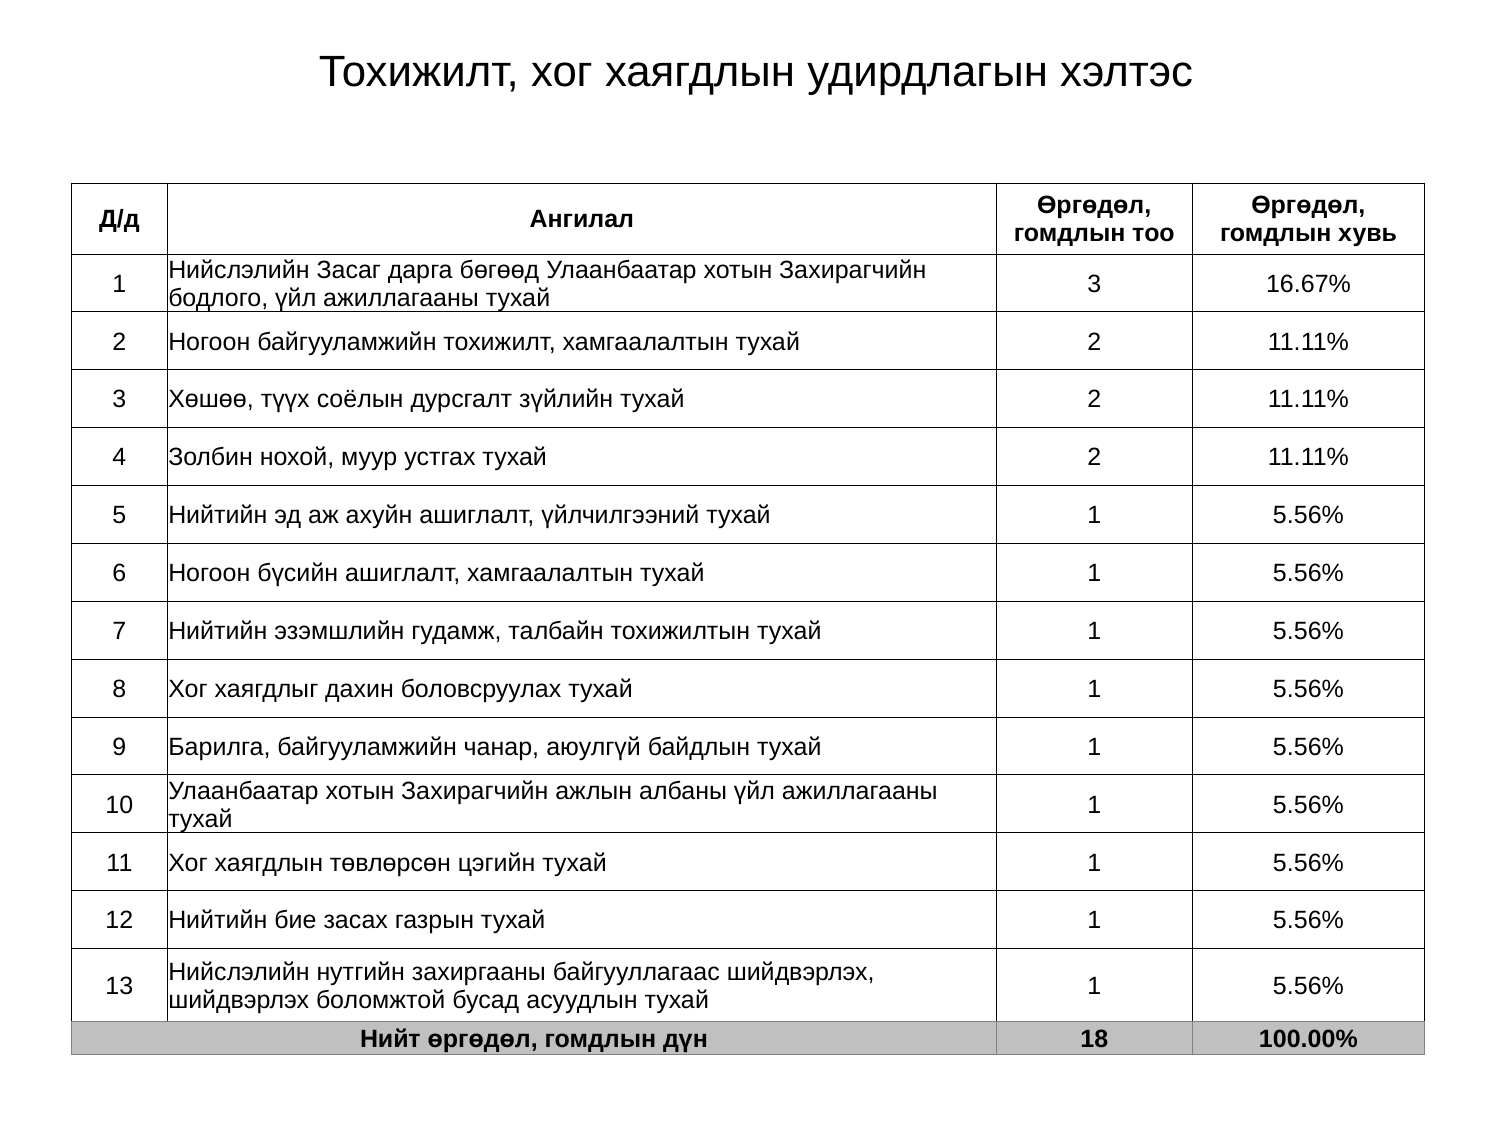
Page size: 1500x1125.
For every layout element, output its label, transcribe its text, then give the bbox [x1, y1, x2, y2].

table_cell Нийслэлийн нутгийн захиргааны байгууллагаас шийдвэрлэх, шийдвэрлэх боломжтой бусад асуудлын тухай [168, 949, 996, 1021]
table_cell 11.11% [1193, 370, 1424, 427]
table_cell 1 [997, 660, 1192, 717]
table_cell 11 [72, 833, 167, 890]
table_cell 1 [997, 949, 1192, 1021]
table_cell Нийт өргөдөл, гомдлын дүн [72, 1022, 996, 1054]
table_cell 9 [72, 718, 167, 774]
table_cell 18 [997, 1022, 1192, 1054]
table_cell Улаанбаатар хотын Захирагчийн ажлын албаны үйл ажиллагааны тухай [168, 775, 996, 832]
table_cell 6 [72, 544, 167, 601]
table_cell 1 [997, 602, 1192, 659]
table_cell 3 [997, 255, 1192, 311]
table_cell 12 [72, 891, 167, 948]
table_cell 4 [72, 428, 167, 485]
table_cell Золбин нохой, муур устгах тухай [168, 428, 996, 485]
table_cell 7 [72, 602, 167, 659]
table_cell 100.00% [1193, 1022, 1424, 1054]
table_header Өргөдөл, гомдлын хувь [1193, 184, 1424, 254]
table_cell Барилга, байгууламжийн чанар, аюулгүй байдлын тухай [168, 718, 996, 774]
table_cell Нийтийн эд аж ахуйн ашиглалт, үйлчилгээний тухай [168, 486, 996, 543]
table_header Өргөдөл, гомдлын тоо [997, 184, 1192, 254]
table_cell Нийтийн эзэмшлийн гудамж, талбайн тохижилтын тухай [168, 602, 996, 659]
table_cell 8 [72, 660, 167, 717]
table_cell 3 [72, 370, 167, 427]
title Тохижилт, хог хаягдлын удирдлагын хэлтэс [20, 27, 1456, 117]
table_cell Нийтийн бие засах газрын тухай [168, 891, 996, 948]
table_cell 1 [997, 833, 1192, 890]
table_cell 11.11% [1193, 312, 1424, 369]
table_cell 2 [997, 370, 1192, 427]
table_cell Нийслэлийн Засаг дарга бөгөөд Улаанбаатар хотын Захирагчийн бодлого, үйл ажиллагааны тухай [168, 255, 996, 311]
table_cell 5 [72, 486, 167, 543]
table_cell 11.11% [1193, 428, 1424, 485]
table_cell Хог хаягдлыг дахин боловсруулах тухай [168, 660, 996, 717]
table_header Д/д [72, 184, 167, 254]
table_cell 16.67% [1193, 255, 1424, 311]
table_cell 5.56% [1193, 949, 1424, 1021]
table_cell 10 [72, 775, 167, 832]
table_cell 5.56% [1193, 833, 1424, 890]
table_cell Ногоон байгууламжийн тохижилт, хамгаалалтын тухай [168, 312, 996, 369]
table_cell 5.56% [1193, 891, 1424, 948]
table_cell 1 [997, 544, 1192, 601]
table_cell 13 [72, 949, 167, 1021]
table_cell 5.56% [1193, 602, 1424, 659]
table_cell 5.56% [1193, 544, 1424, 601]
table_cell 2 [997, 428, 1192, 485]
table_header Ангилал [168, 184, 996, 254]
table_cell 5.56% [1193, 718, 1424, 774]
table_cell 1 [997, 486, 1192, 543]
table_cell 2 [72, 312, 167, 369]
table_cell 5.56% [1193, 660, 1424, 717]
table_cell 2 [997, 312, 1192, 369]
table_cell Хог хаягдлын төвлөрсөн цэгийн тухай [168, 833, 996, 890]
table_cell 1 [997, 718, 1192, 774]
table_cell 1 [72, 255, 167, 311]
table_cell 1 [997, 775, 1192, 832]
table_cell Хөшөө, түүх соёлын дурсгалт зүйлийн тухай [168, 370, 996, 427]
table_cell 5.56% [1193, 775, 1424, 832]
table_cell 1 [997, 891, 1192, 948]
table_cell Ногоон бүсийн ашиглалт, хамгаалалтын тухай [168, 544, 996, 601]
table_cell 5.56% [1193, 486, 1424, 543]
